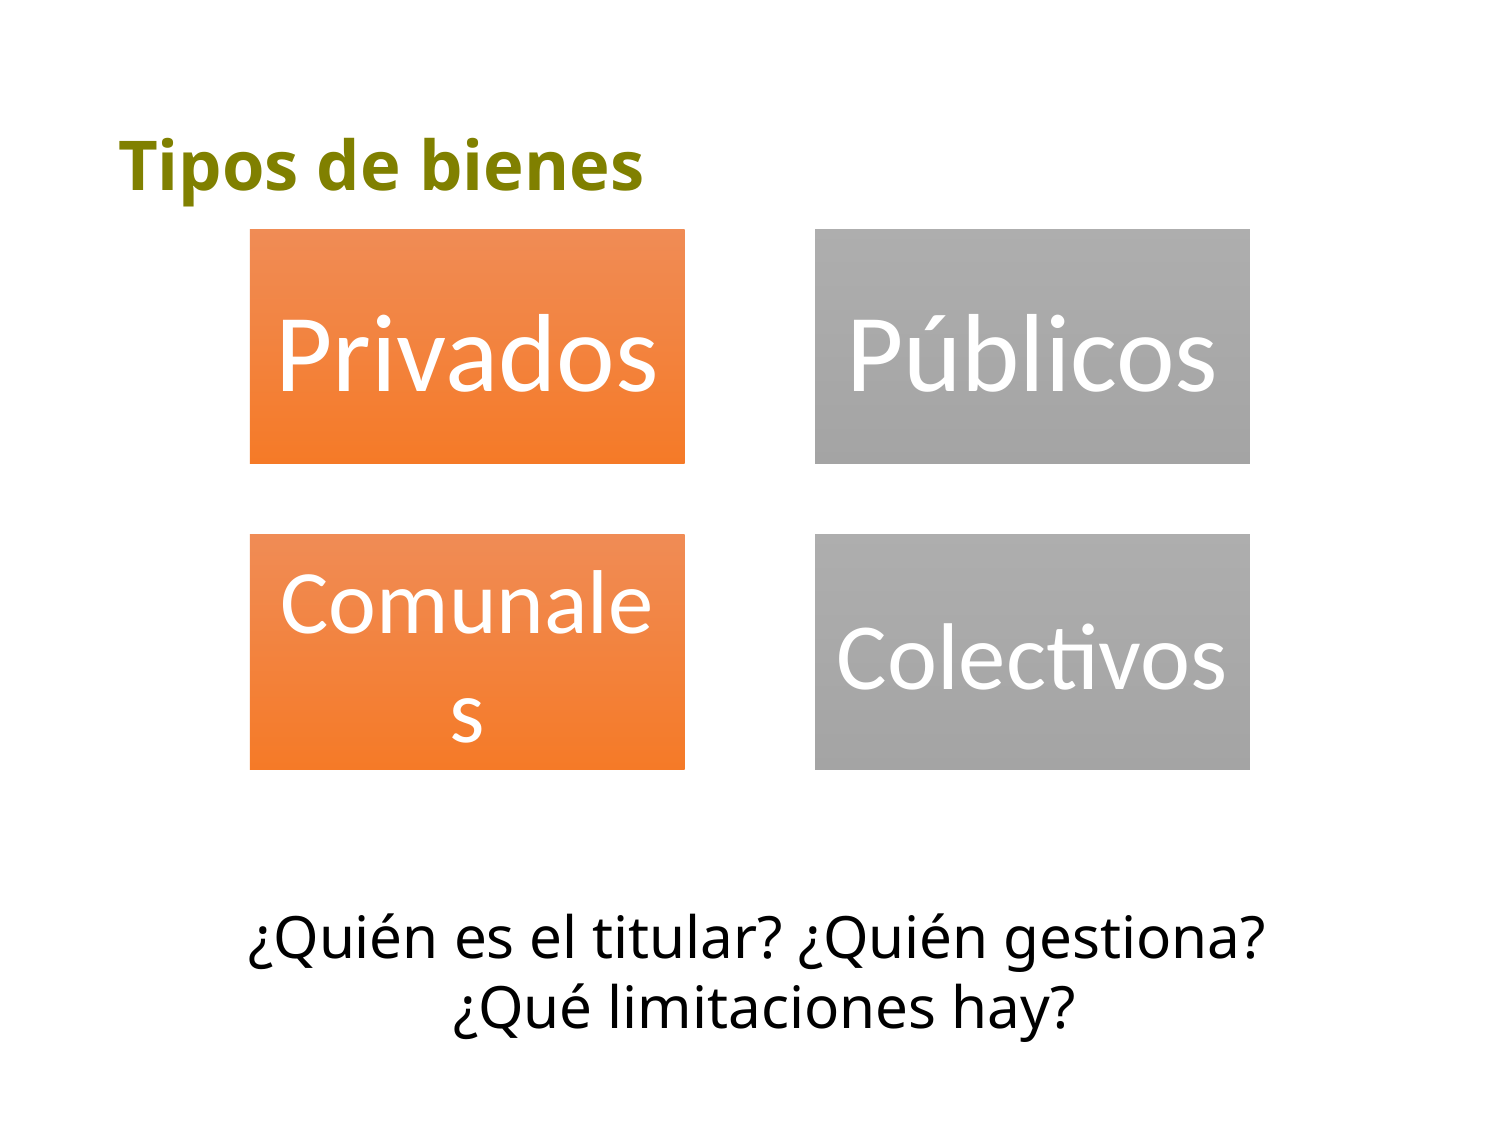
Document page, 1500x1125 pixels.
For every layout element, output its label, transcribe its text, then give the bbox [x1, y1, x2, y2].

text_box ¿Quién es el titular? ¿Quién gestiona? ¿Qué limitaciones hay? [183, 893, 1347, 1048]
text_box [249, 229, 1250, 894]
title Tipos de bienes [103, 59, 1397, 278]
